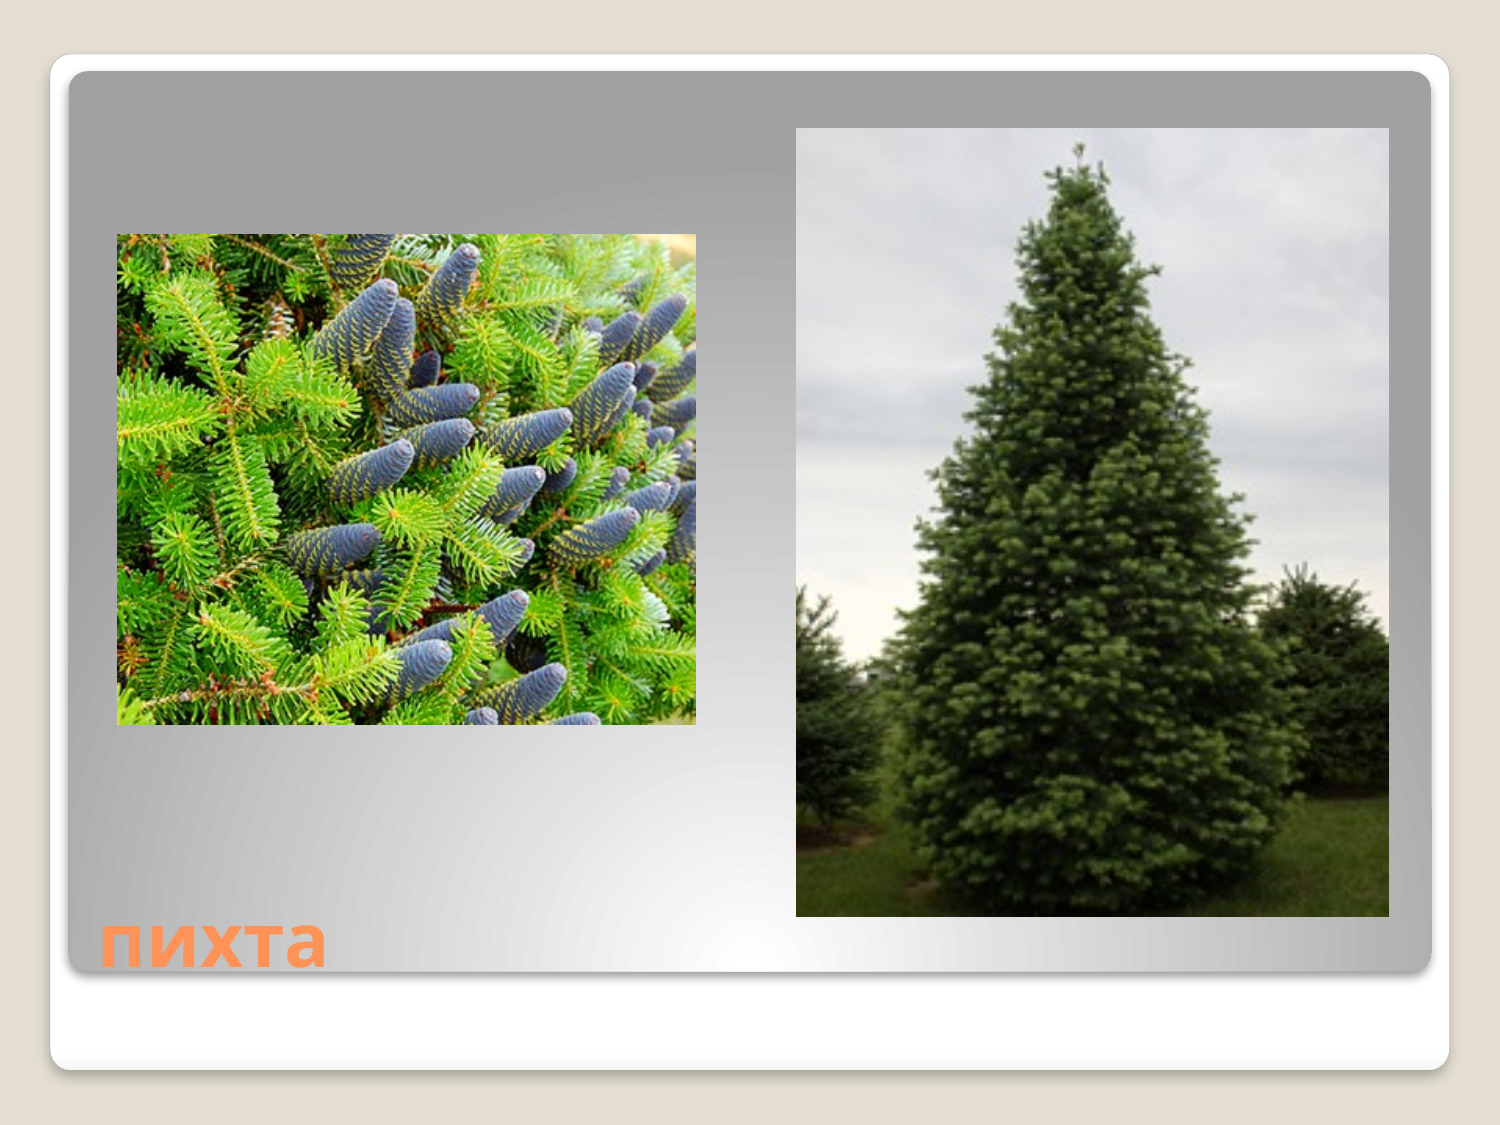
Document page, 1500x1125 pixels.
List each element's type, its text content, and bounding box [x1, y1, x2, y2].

picture [116, 234, 696, 726]
picture [796, 128, 1389, 917]
title пихта [82, 817, 1425, 991]
